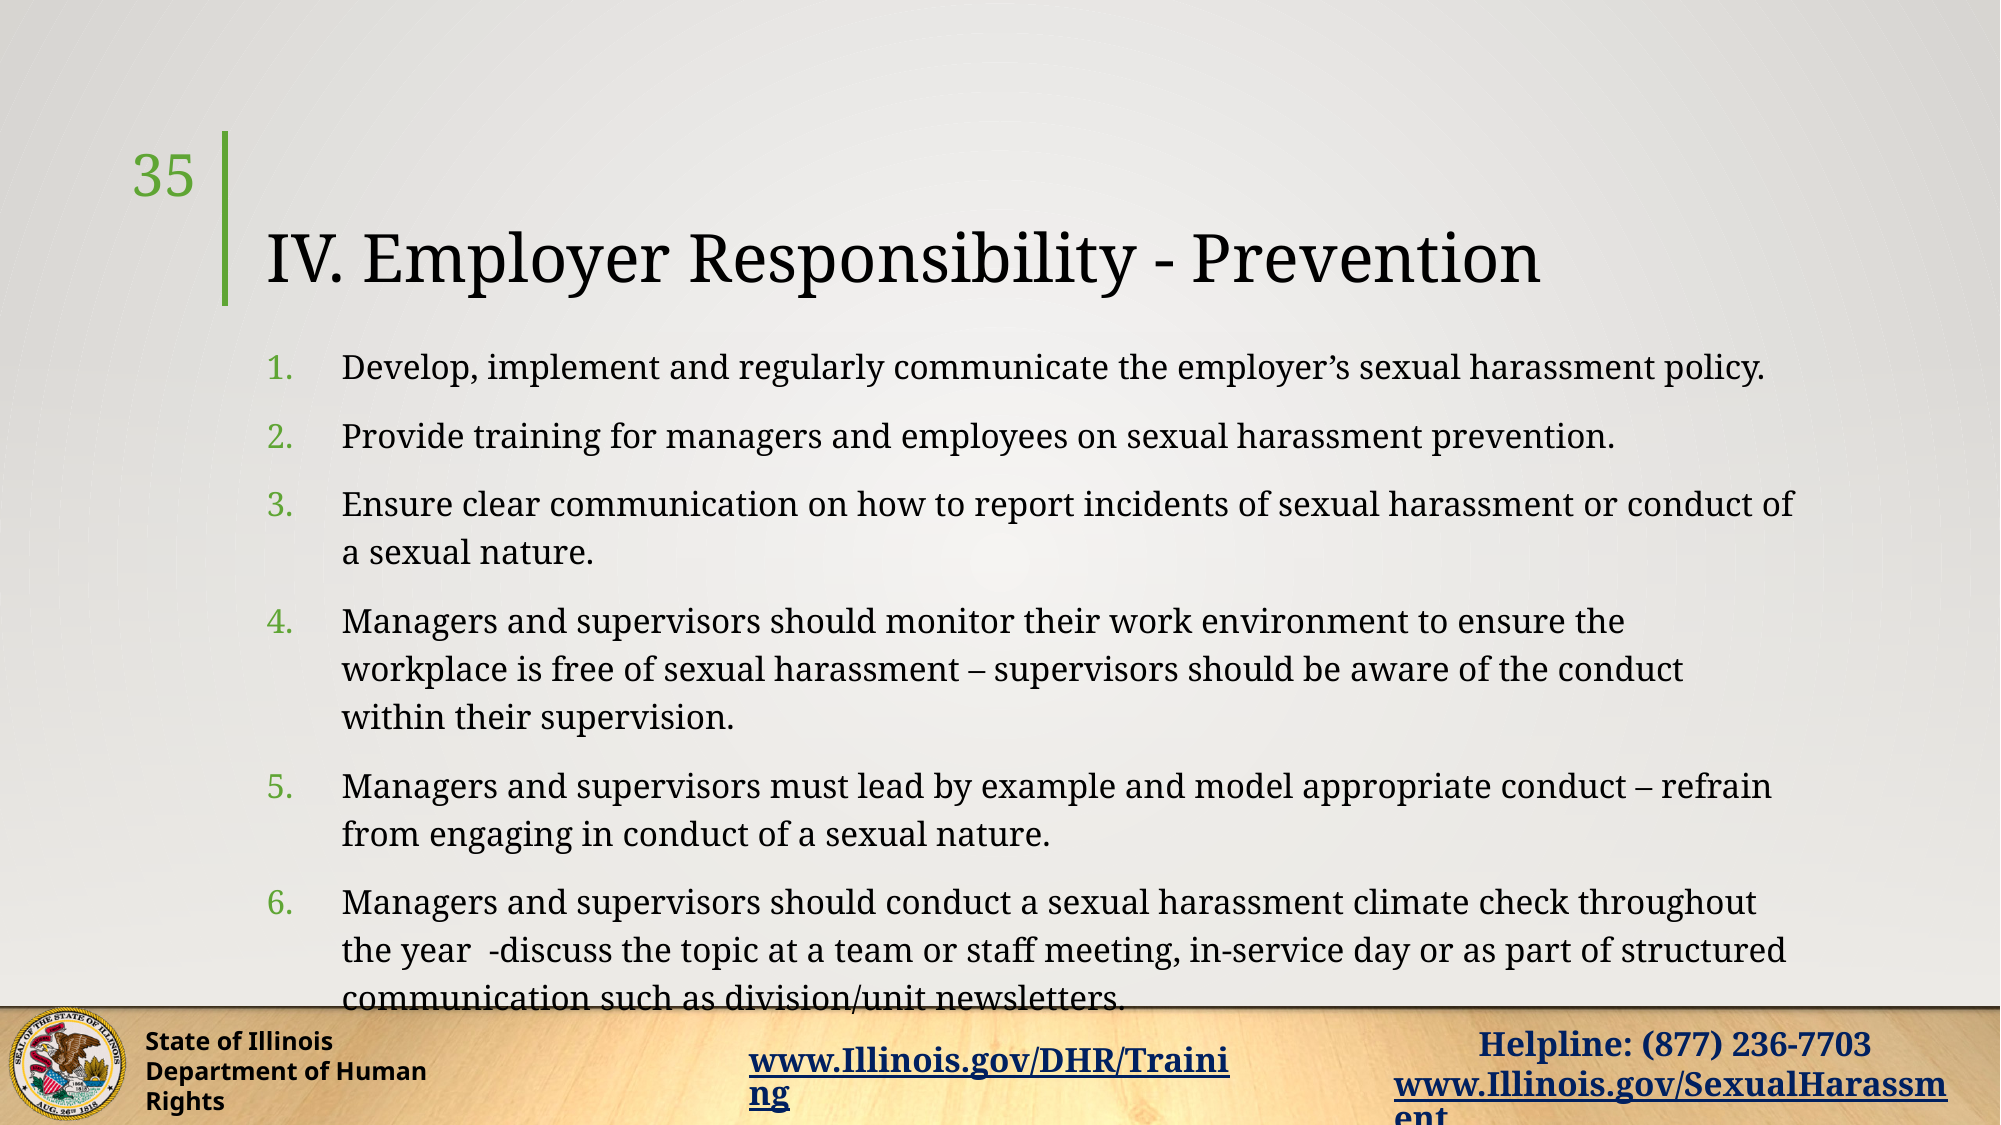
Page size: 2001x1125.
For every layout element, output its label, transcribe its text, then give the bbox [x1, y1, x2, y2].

slide_number 35 [78, 131, 212, 214]
picture [0, 1005, 2000, 1125]
title IV. Employer Responsibility - Prevention [251, 131, 1814, 305]
list Develop, implement and regularly communicate the employer’s sexual harassment policy. Provide training for managers and employees on sexual harassment prevention. Ensure clear communication on how to report incidents of sexual harassment or conduct of a sexual nature. Managers and supervisors should monitor their work environment to ensure the workplace is free of sexual harassment – supervisors should be aware of the conduct within their supervision. Managers and supervisors must lead by example and model appropriate conduct – refrain from engaging in conduct of a sexual nature. Managers and supervisors should conduct a sexual harassment climate check throughout the year -discuss the topic at a team or staff meeting, in-service day or as part of structured communication such as division/unit newsletters. [251, 330, 1814, 897]
picture [1420, 1115, 1426, 1125]
